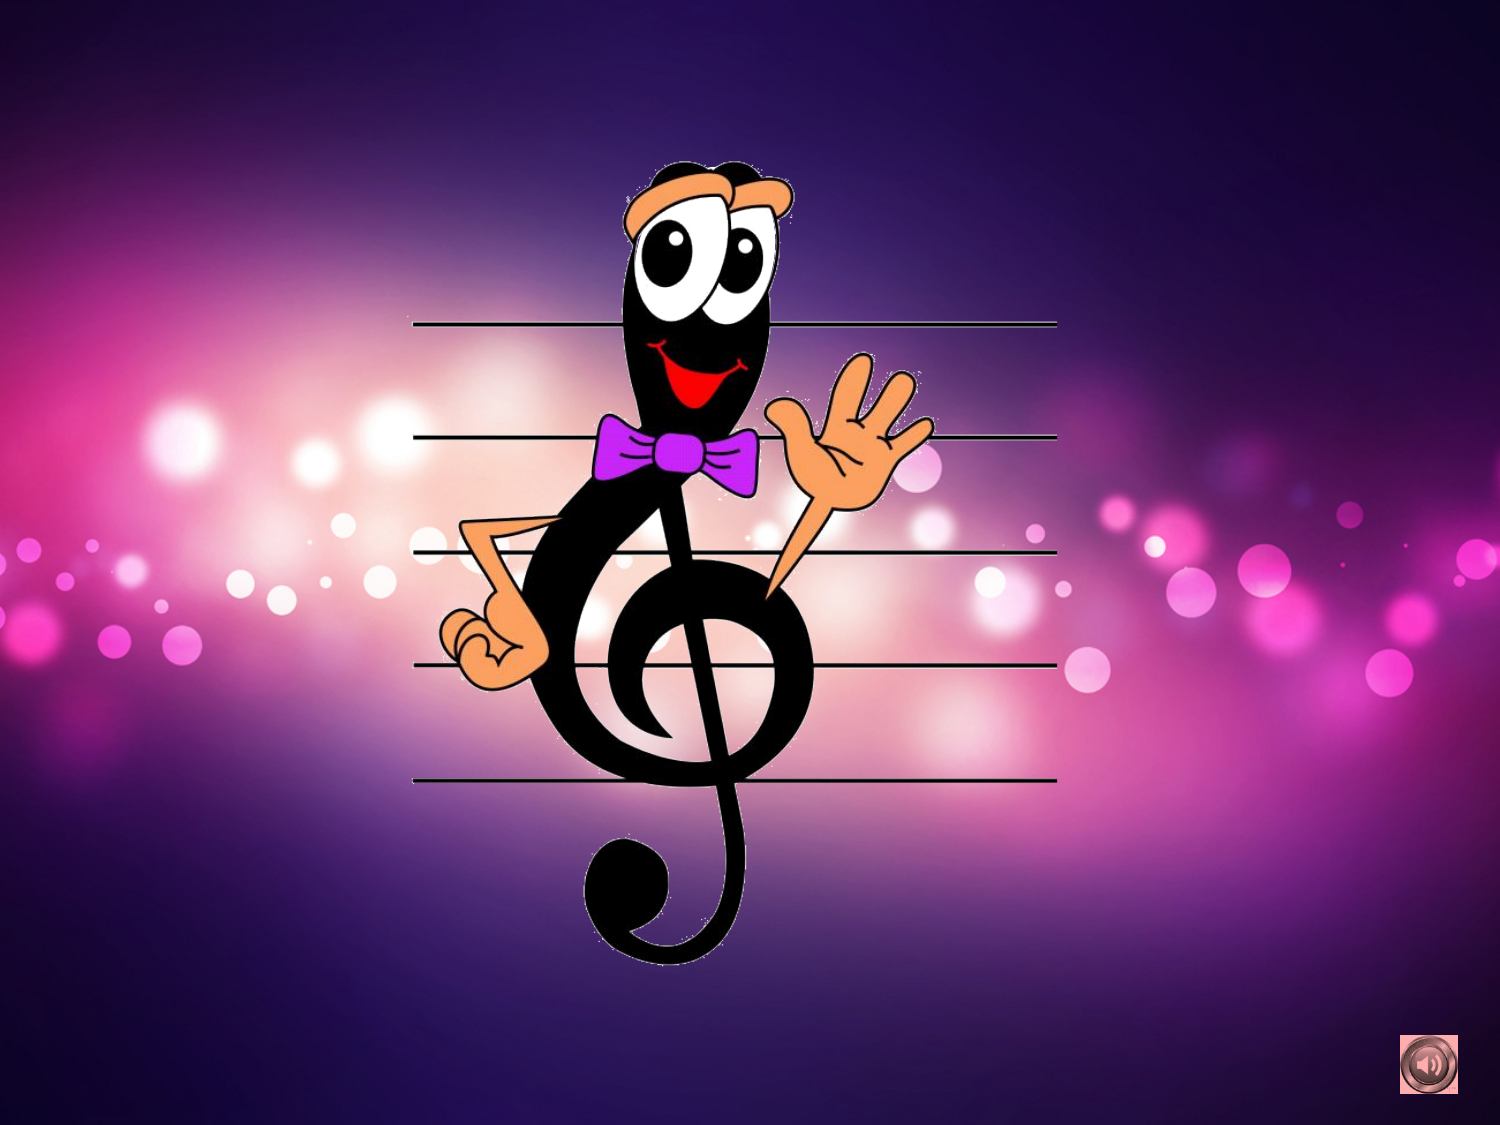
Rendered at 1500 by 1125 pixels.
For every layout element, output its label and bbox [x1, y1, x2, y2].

picture [0, 0, 1500, 1125]
text_box [395, 113, 1058, 1010]
